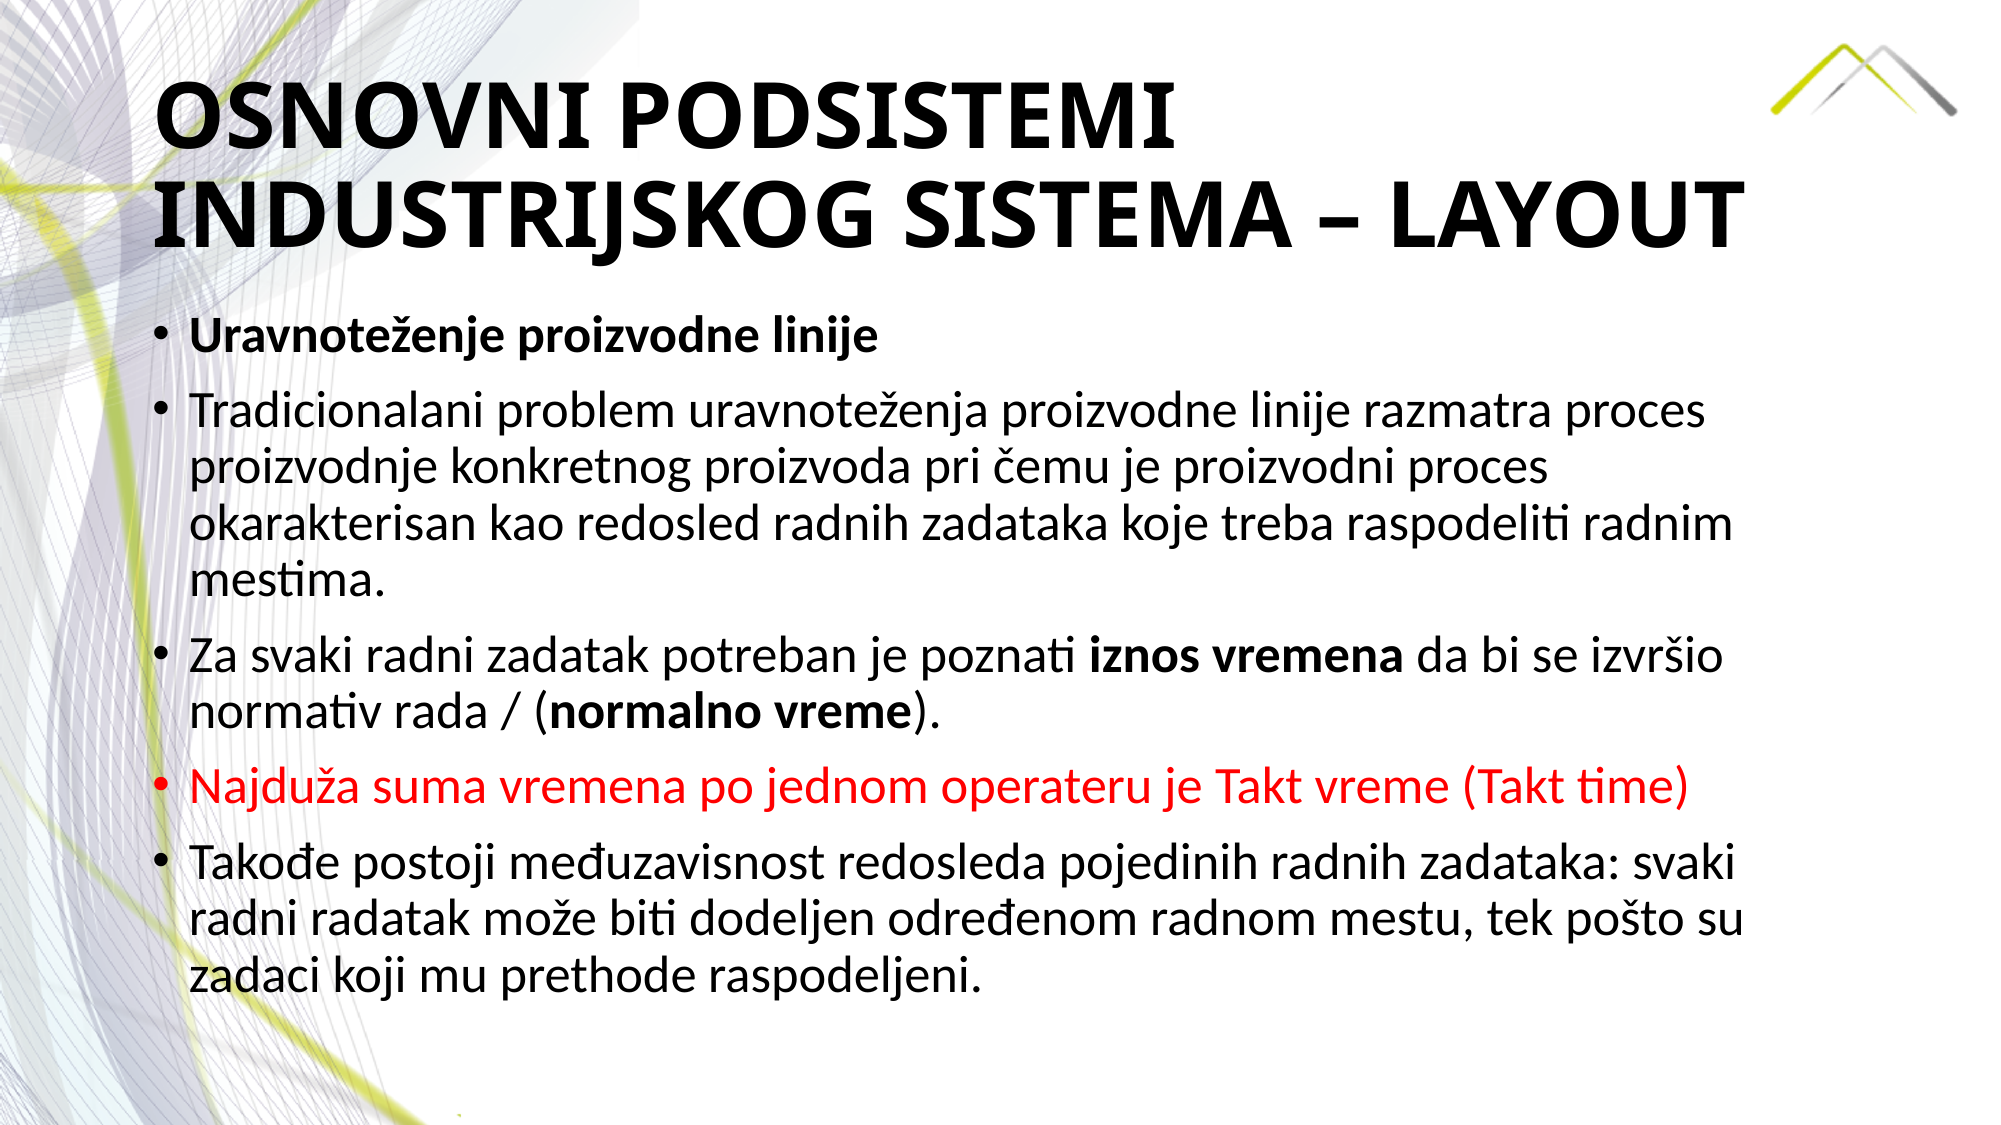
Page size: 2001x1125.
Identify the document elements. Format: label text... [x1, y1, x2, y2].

list Uravnoteženje proizvodne linije Tradicionalani problem uravnoteženja proizvodne linije razmatra proces proizvodnje konkretnog proizvoda pri čemu je proizvodni proces okarakterisan kao redosled radnih zadataka koje treba raspodeliti radnim mestima. Za svaki radni zadatak potreban je poznati iznos vremena da bi se izvršio normativ rada / (normalno vreme). Najduža suma vremena po jednom operateru je Takt vreme (Takt time) Takođe postoji međuzavisnost redosleda pojedinih radnih zadataka: svaki radni radatak može biti dodeljen određenom radnom mestu, tek pošto su zadaci koji mu prethode raspodeljeni. [137, 299, 1863, 1014]
picture [0, 0, 661, 1125]
picture [1718, 0, 2000, 167]
title OSNOVNI PODSISTEMI INDUSTRIJSKOG SISTEMA – LAYOUT [137, 59, 1863, 278]
